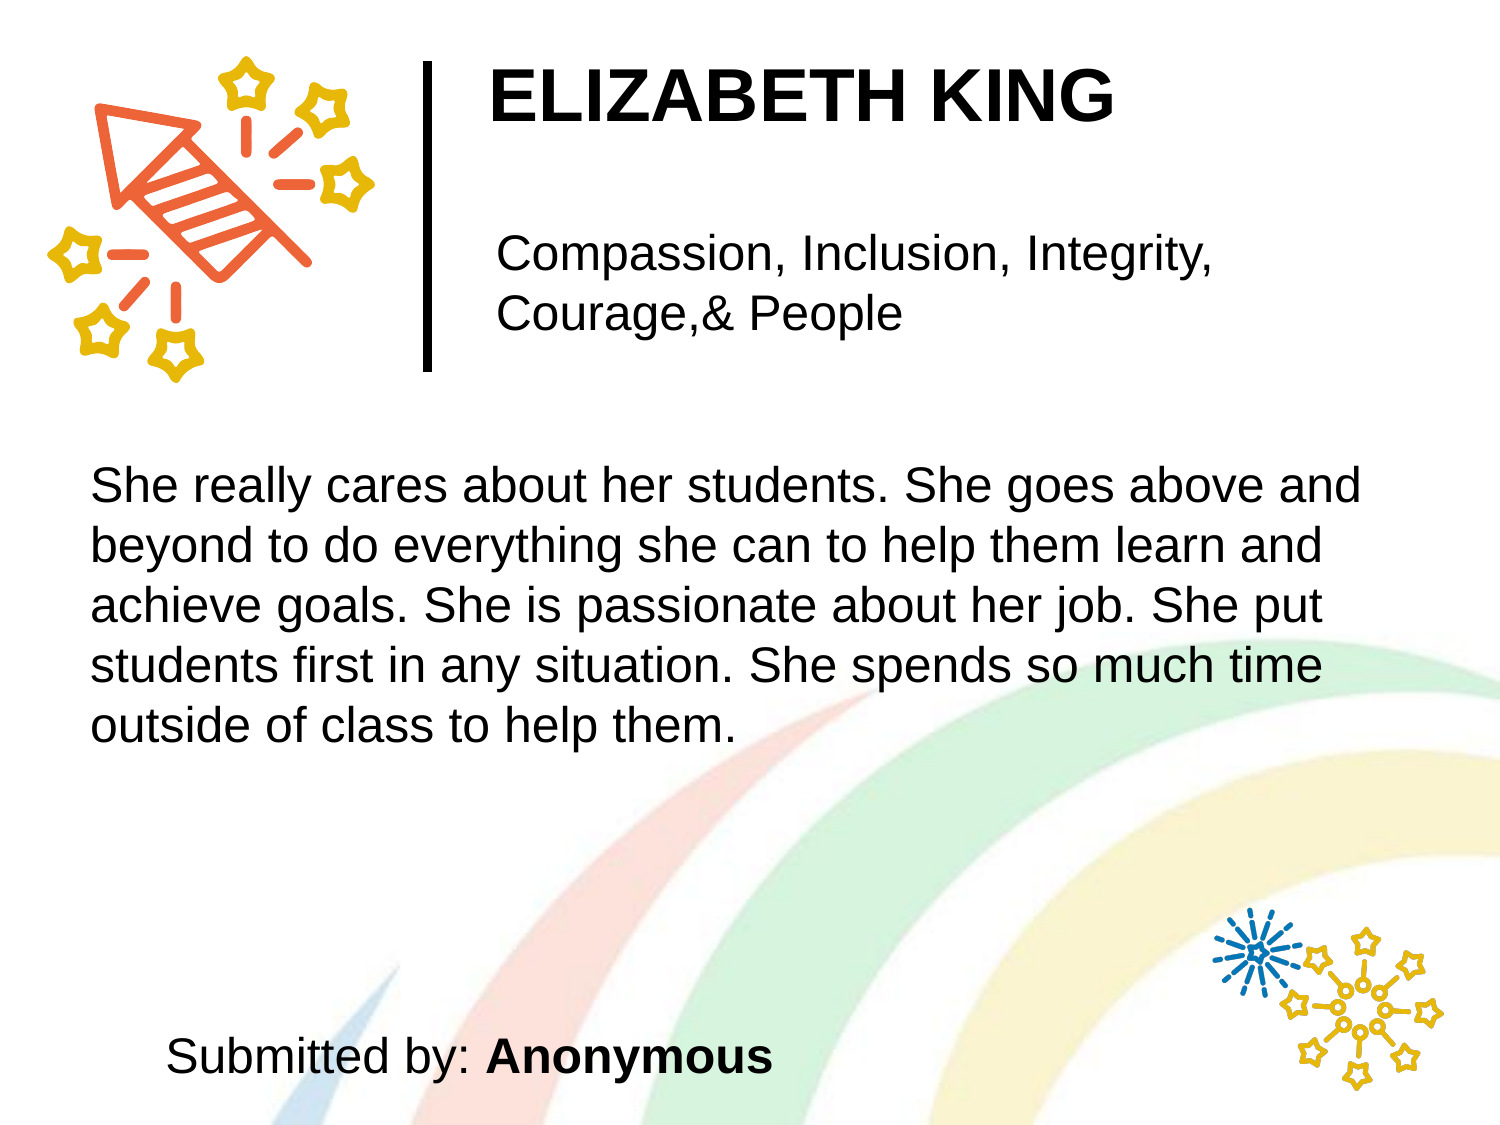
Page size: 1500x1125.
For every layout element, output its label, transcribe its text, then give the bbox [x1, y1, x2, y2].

picture [0, 0, 1500, 1125]
text_box Submitted by: Anonymous [150, 1008, 1166, 1090]
text_box Compassion, Inclusion, Integrity, Courage,& People [480, 205, 1312, 373]
text_box She really cares about her students. She goes above and beyond to do everything she can to help them learn and achieve goals. She is passionate about her job. She put students first in any situation. She spends so much time outside of class to help them. [75, 437, 1425, 961]
text_box ELIZABETH KING [473, 31, 1500, 230]
